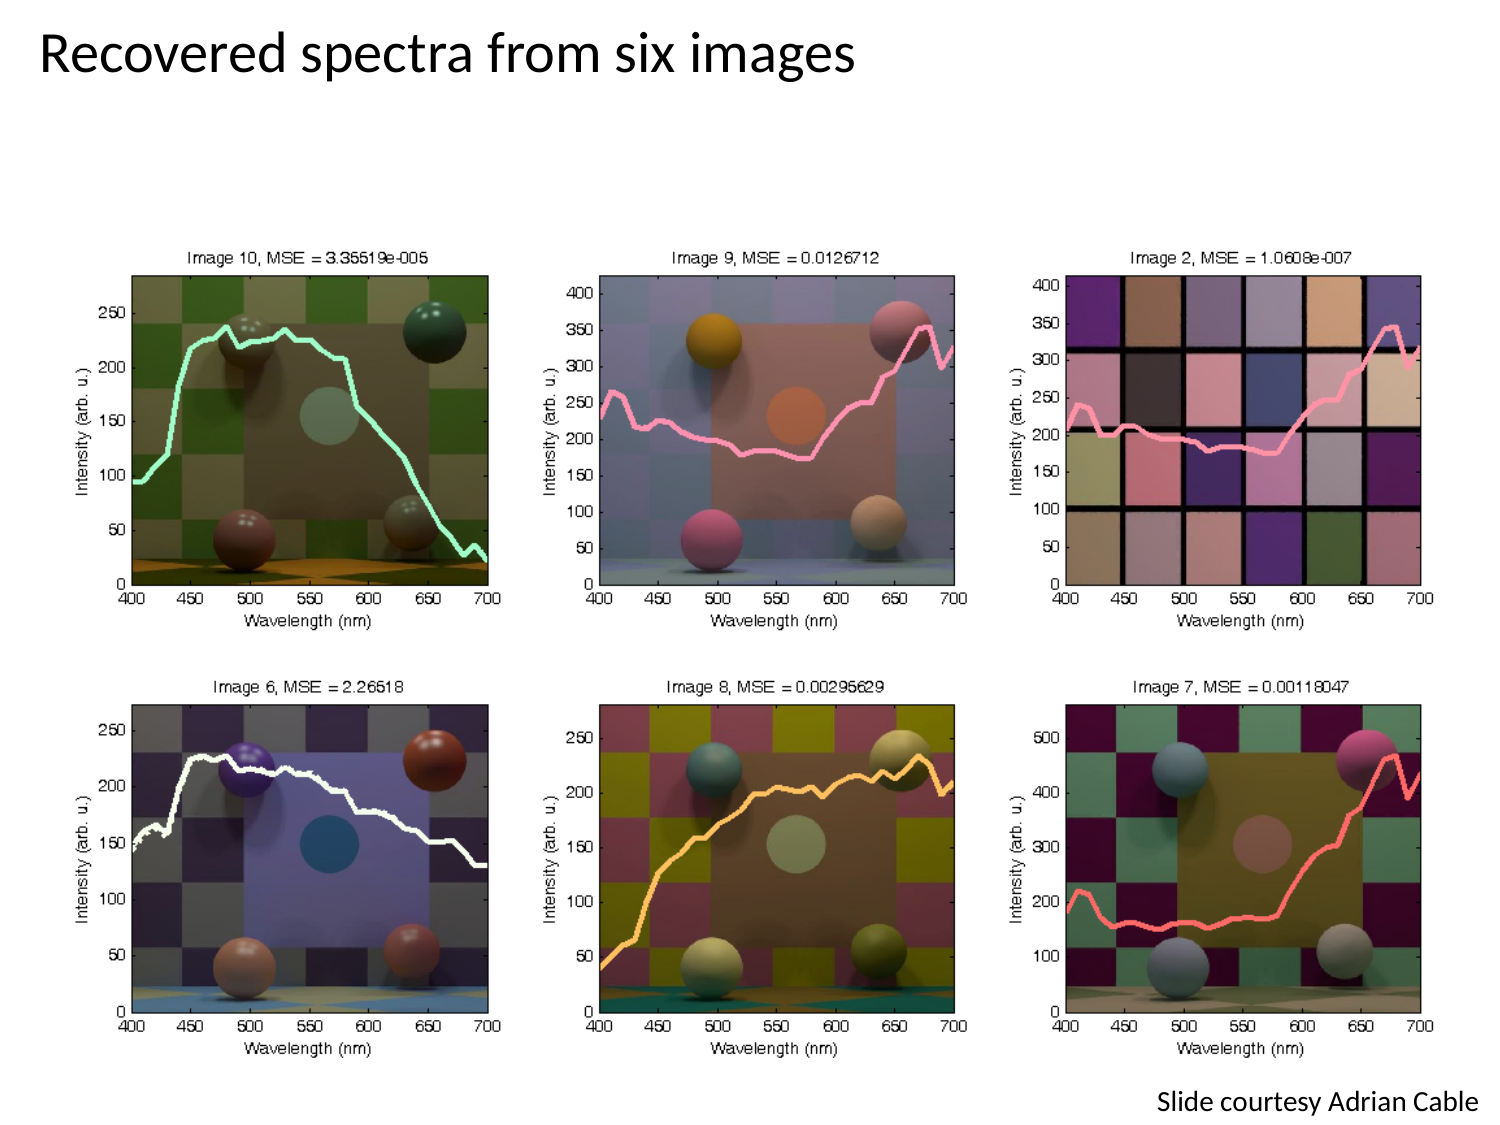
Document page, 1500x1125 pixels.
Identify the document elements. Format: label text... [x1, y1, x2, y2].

text_box Slide courtesy Adrian Cable [1142, 1074, 1495, 1125]
picture [64, 239, 1442, 1071]
text_box Recovered spectra from six images [24, 6, 1258, 92]
